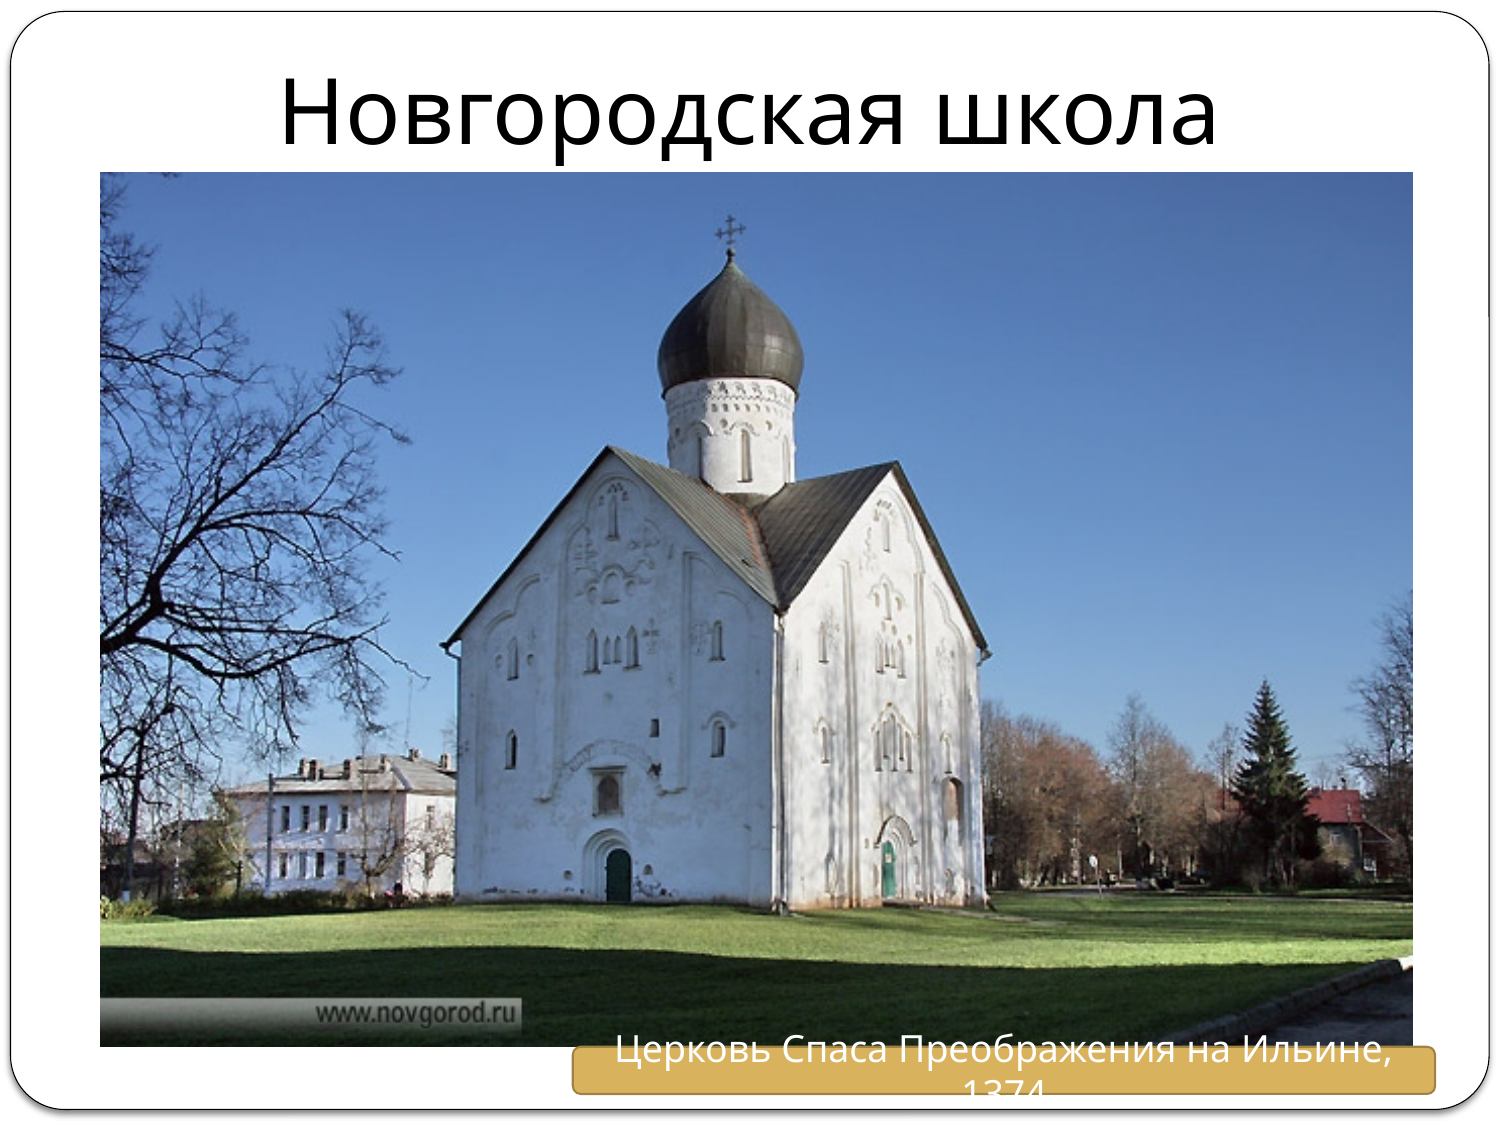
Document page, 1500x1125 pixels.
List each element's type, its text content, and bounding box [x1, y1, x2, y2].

text_box Церковь Спаса Преображения на Ильине, 1374 [571, 1045, 1437, 1096]
text_box Новгородская школа [74, 45, 1425, 233]
picture [100, 172, 1413, 1047]
